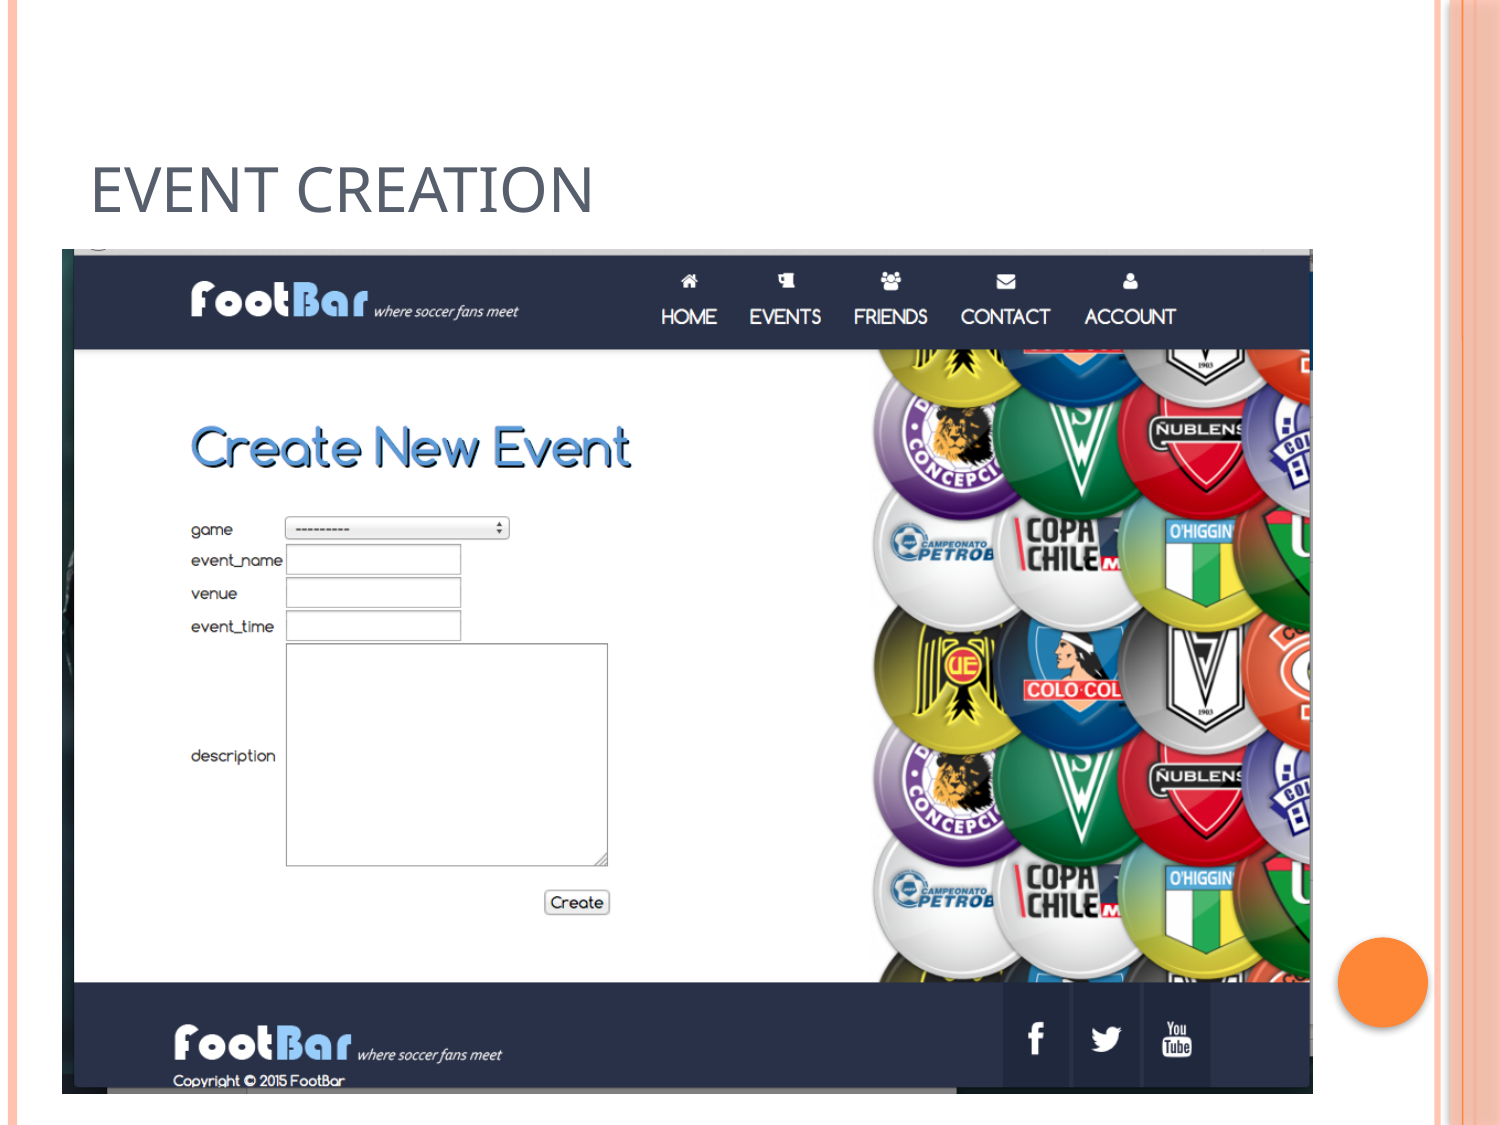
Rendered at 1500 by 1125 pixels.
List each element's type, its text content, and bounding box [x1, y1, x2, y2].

title Event Creation [75, 45, 1300, 233]
picture [61, 249, 1313, 1094]
